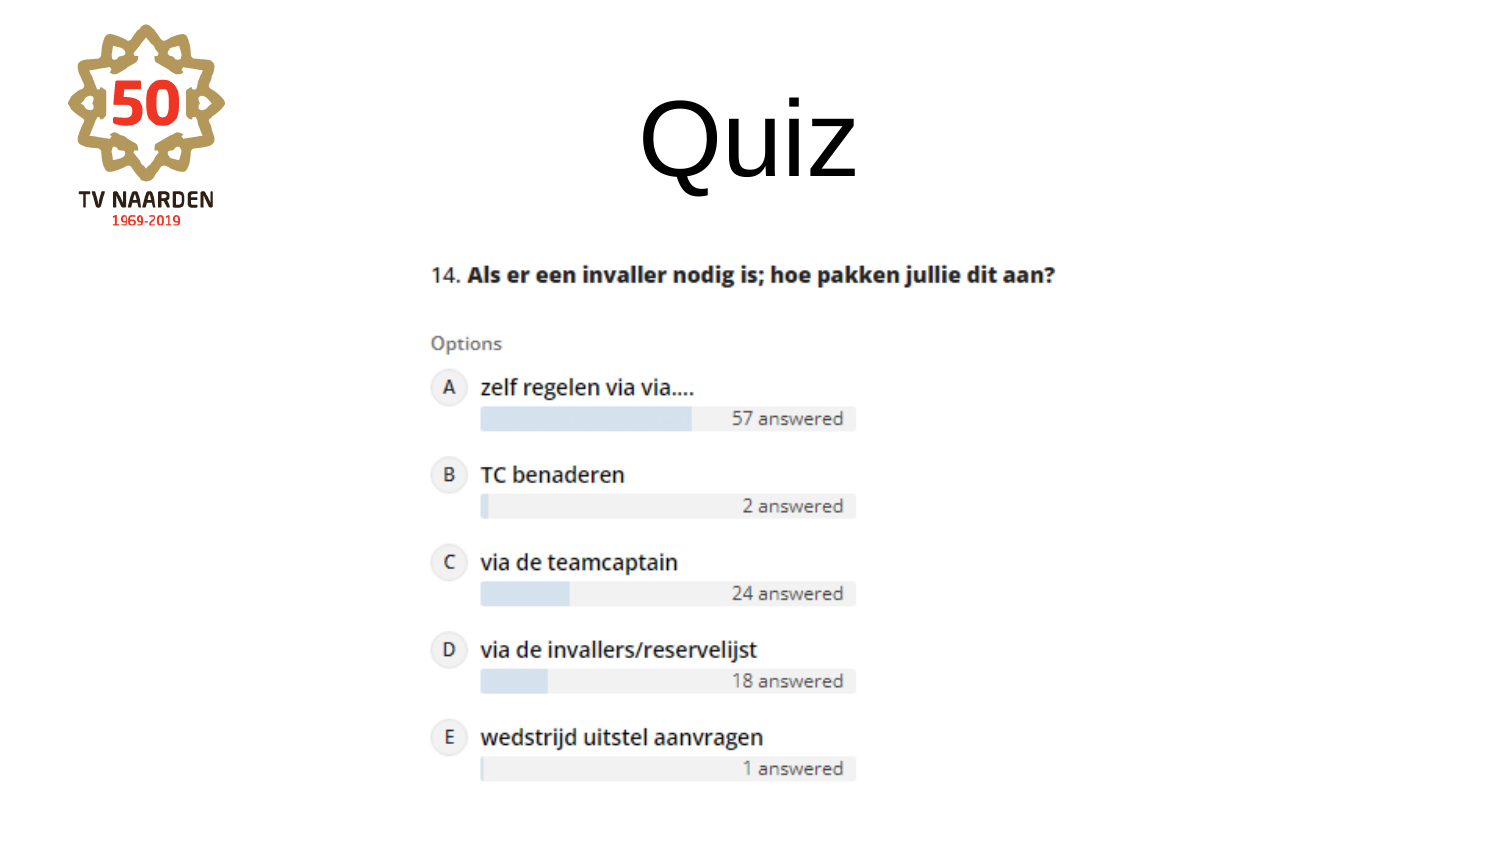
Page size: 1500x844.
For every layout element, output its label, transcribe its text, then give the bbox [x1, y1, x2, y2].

picture [0, 0, 310, 256]
title Quiz [313, 32, 1449, 235]
picture [426, 255, 1074, 794]
